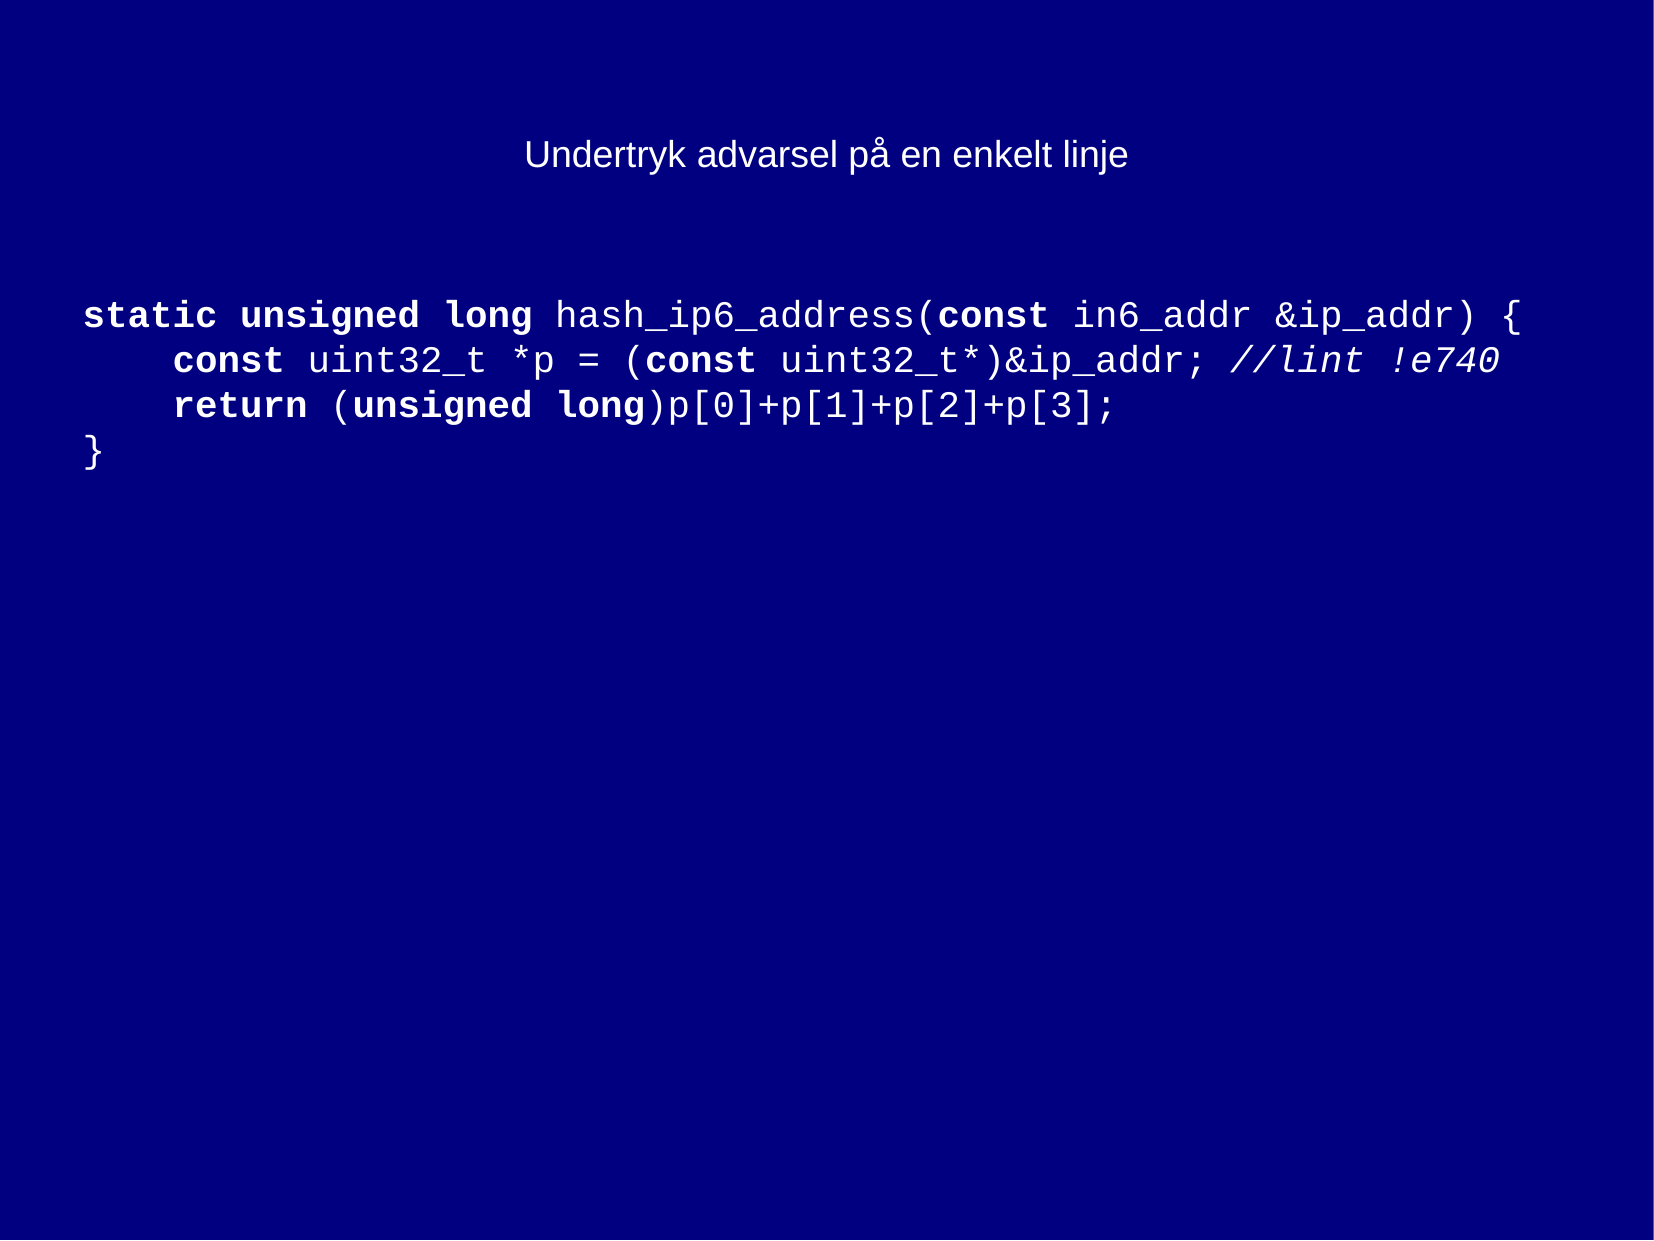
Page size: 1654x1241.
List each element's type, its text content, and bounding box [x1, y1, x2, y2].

text_box static unsigned long hash_ip6_address(const in6_addr &ip_addr) { const uint32_t *p = (const uint32_t*)&ip_addr; //lint !e740 return (unsigned long)p[0]+p[1]+p[2]+p[3]; } [82, 290, 1571, 1109]
text_box Undertryk advarsel på en enkelt linje [82, 49, 1571, 257]
